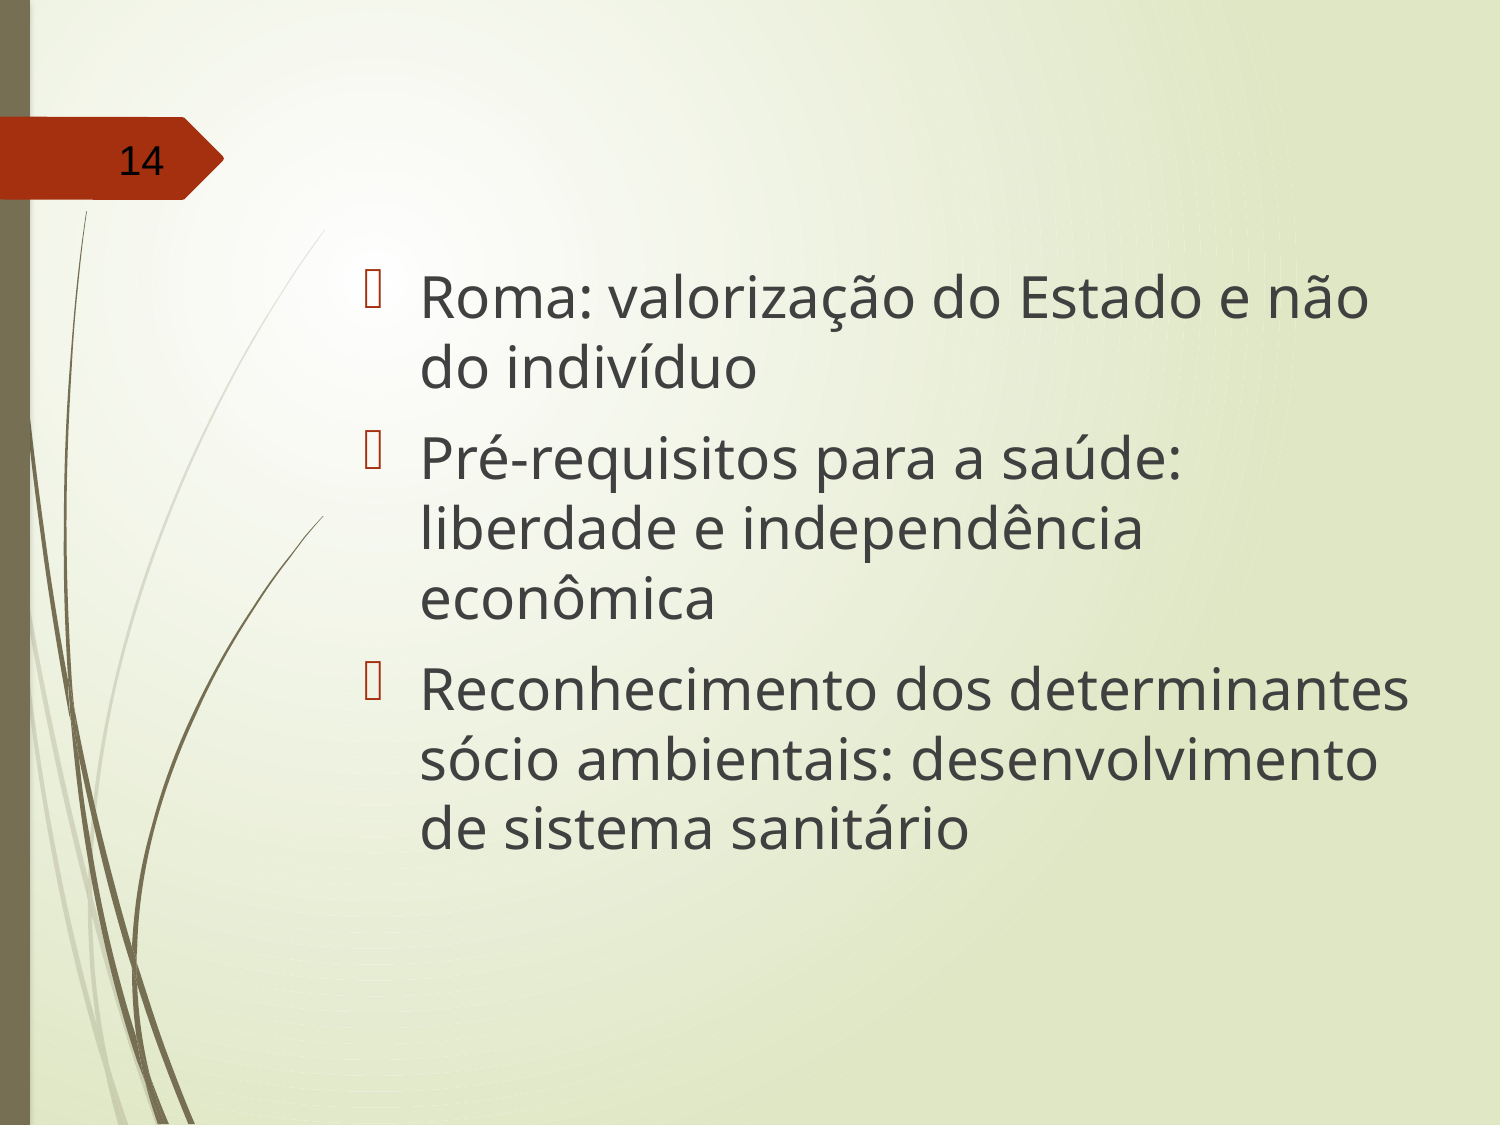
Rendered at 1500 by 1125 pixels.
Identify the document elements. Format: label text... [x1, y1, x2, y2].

list Roma: valorização do Estado e não do indivíduo Pré-requisitos para a saúde: liberdade e independência econômica Reconhecimento dos determinantes sócio ambientais: desenvolvimento de sistema sanitário [348, 252, 1430, 873]
slide_number 14 [83, 129, 180, 190]
